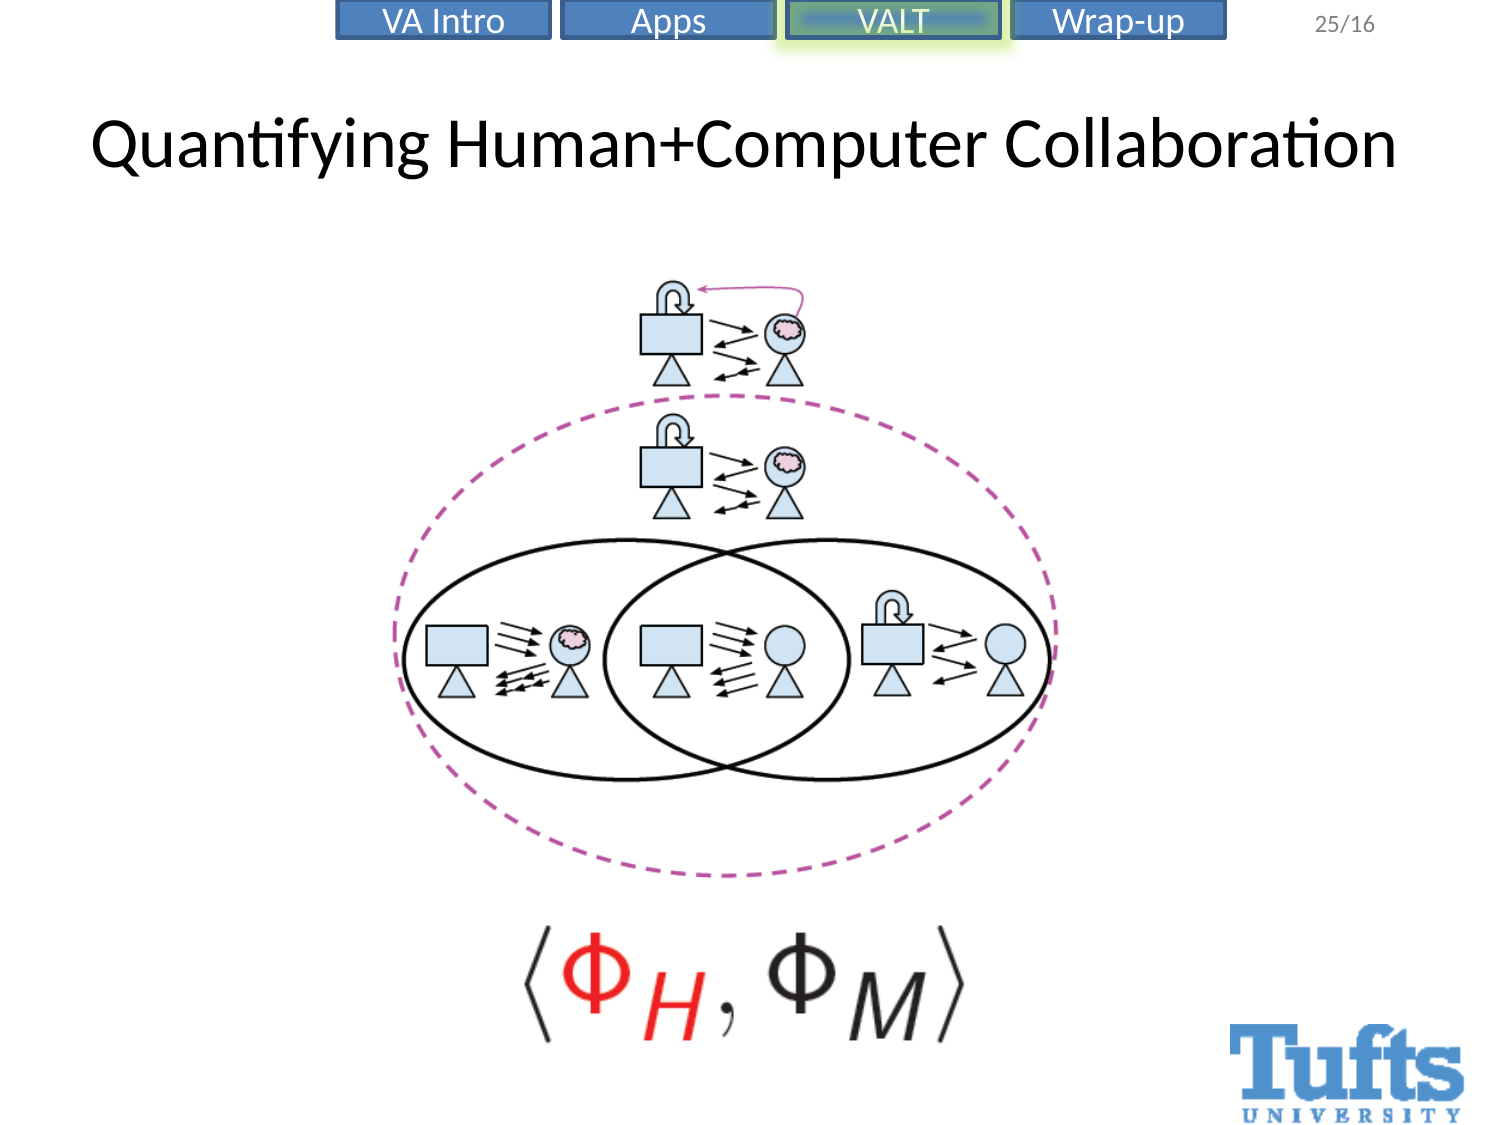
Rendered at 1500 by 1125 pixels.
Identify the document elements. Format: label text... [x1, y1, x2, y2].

title Quantifying Human+Computer Collaboration [75, 45, 1425, 233]
picture [1230, 1024, 1500, 1125]
picture [362, 262, 1085, 888]
text_box [785, 0, 1002, 40]
picture [499, 899, 1033, 1101]
